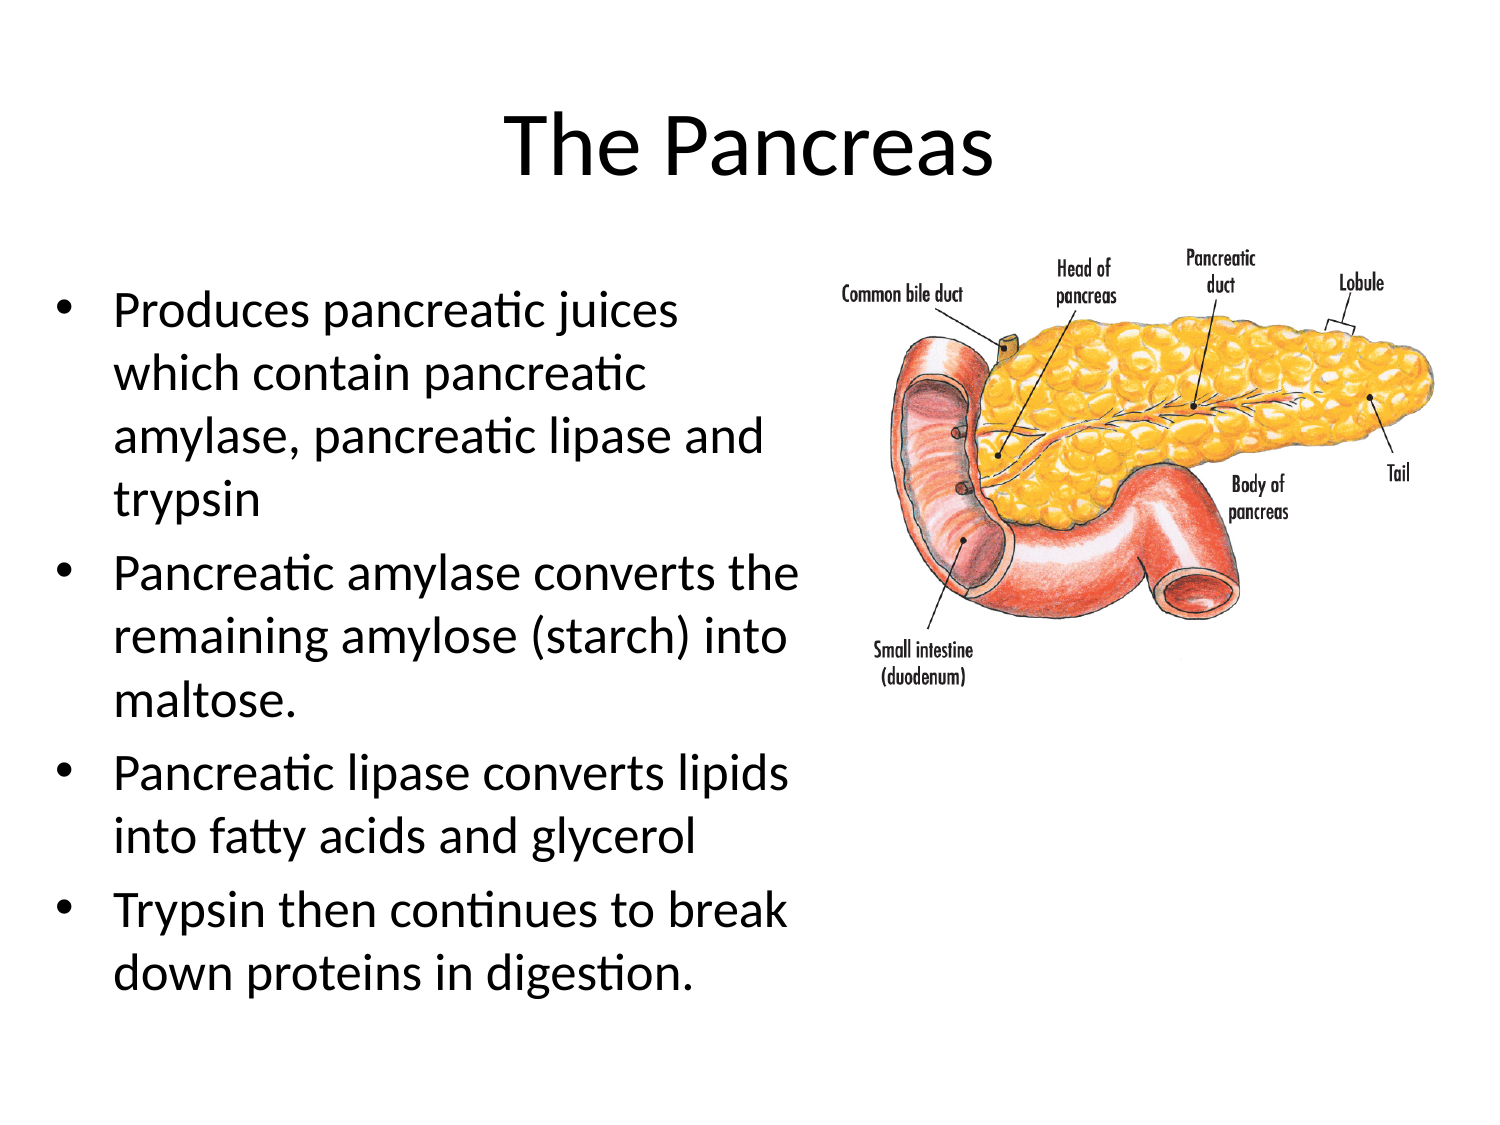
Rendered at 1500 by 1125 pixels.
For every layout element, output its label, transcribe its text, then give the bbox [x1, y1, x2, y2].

title The Pancreas [75, 45, 1425, 233]
picture [813, 219, 1459, 705]
list Produces pancreatic juices which contain pancreatic amylase, pancreatic lipase and trypsin Pancreatic amylase converts the remaining amylose (starch) into maltose. Pancreatic lipase converts lipids into fatty acids and glycerol Trypsin then continues to break down proteins in digestion. [40, 267, 822, 1010]
